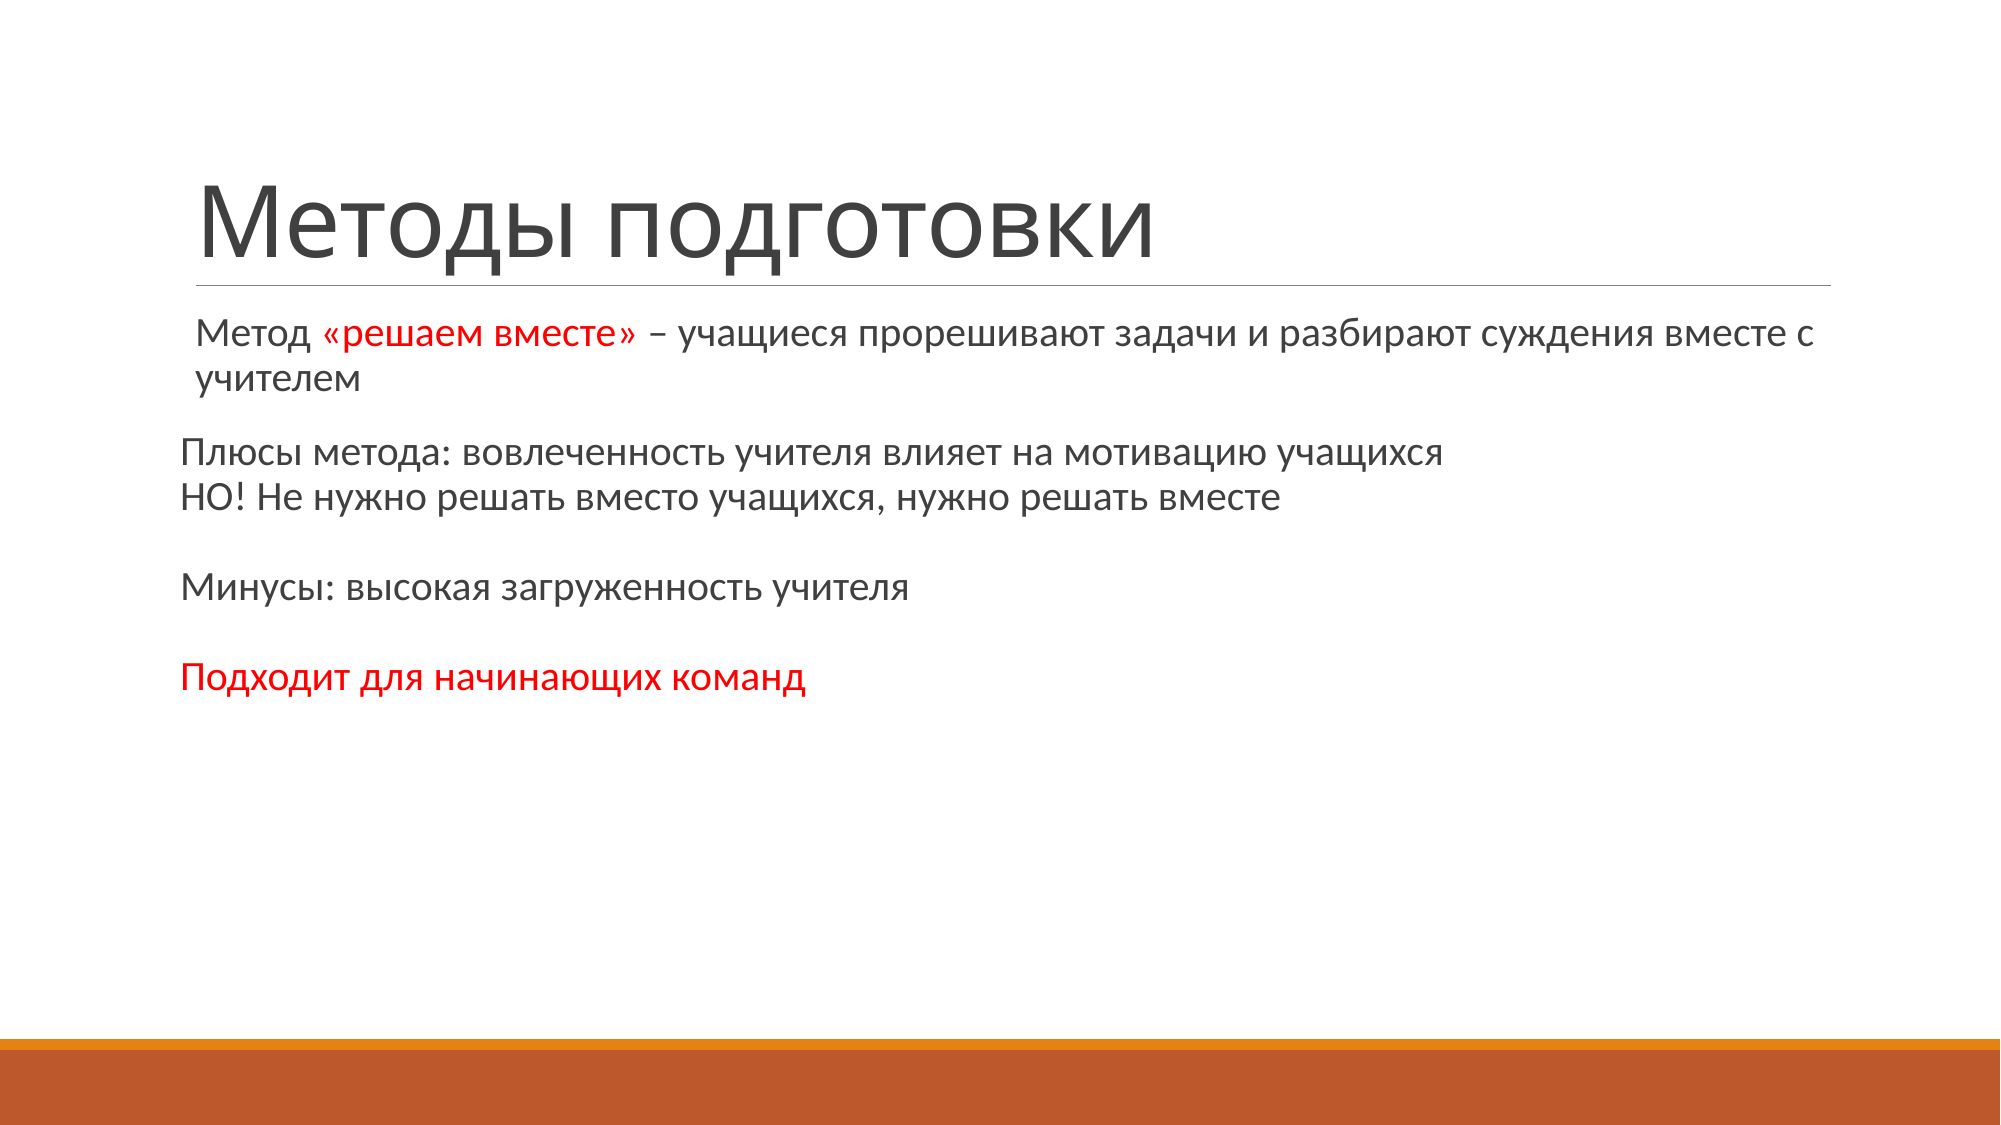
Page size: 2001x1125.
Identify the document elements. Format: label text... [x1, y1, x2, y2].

title Методы подготовки [180, 47, 1830, 285]
list Метод «решаем вместе» – учащиеся прорешивают задачи и разбирают суждения вместе с учителем Плюсы метода: вовлеченность учителя влияет на мотивацию учащихся НО! Не нужно решать вместо учащихся, нужно решать вместе Минусы: высокая загруженность учителя Подходит для начинающих команд [180, 302, 1830, 963]
